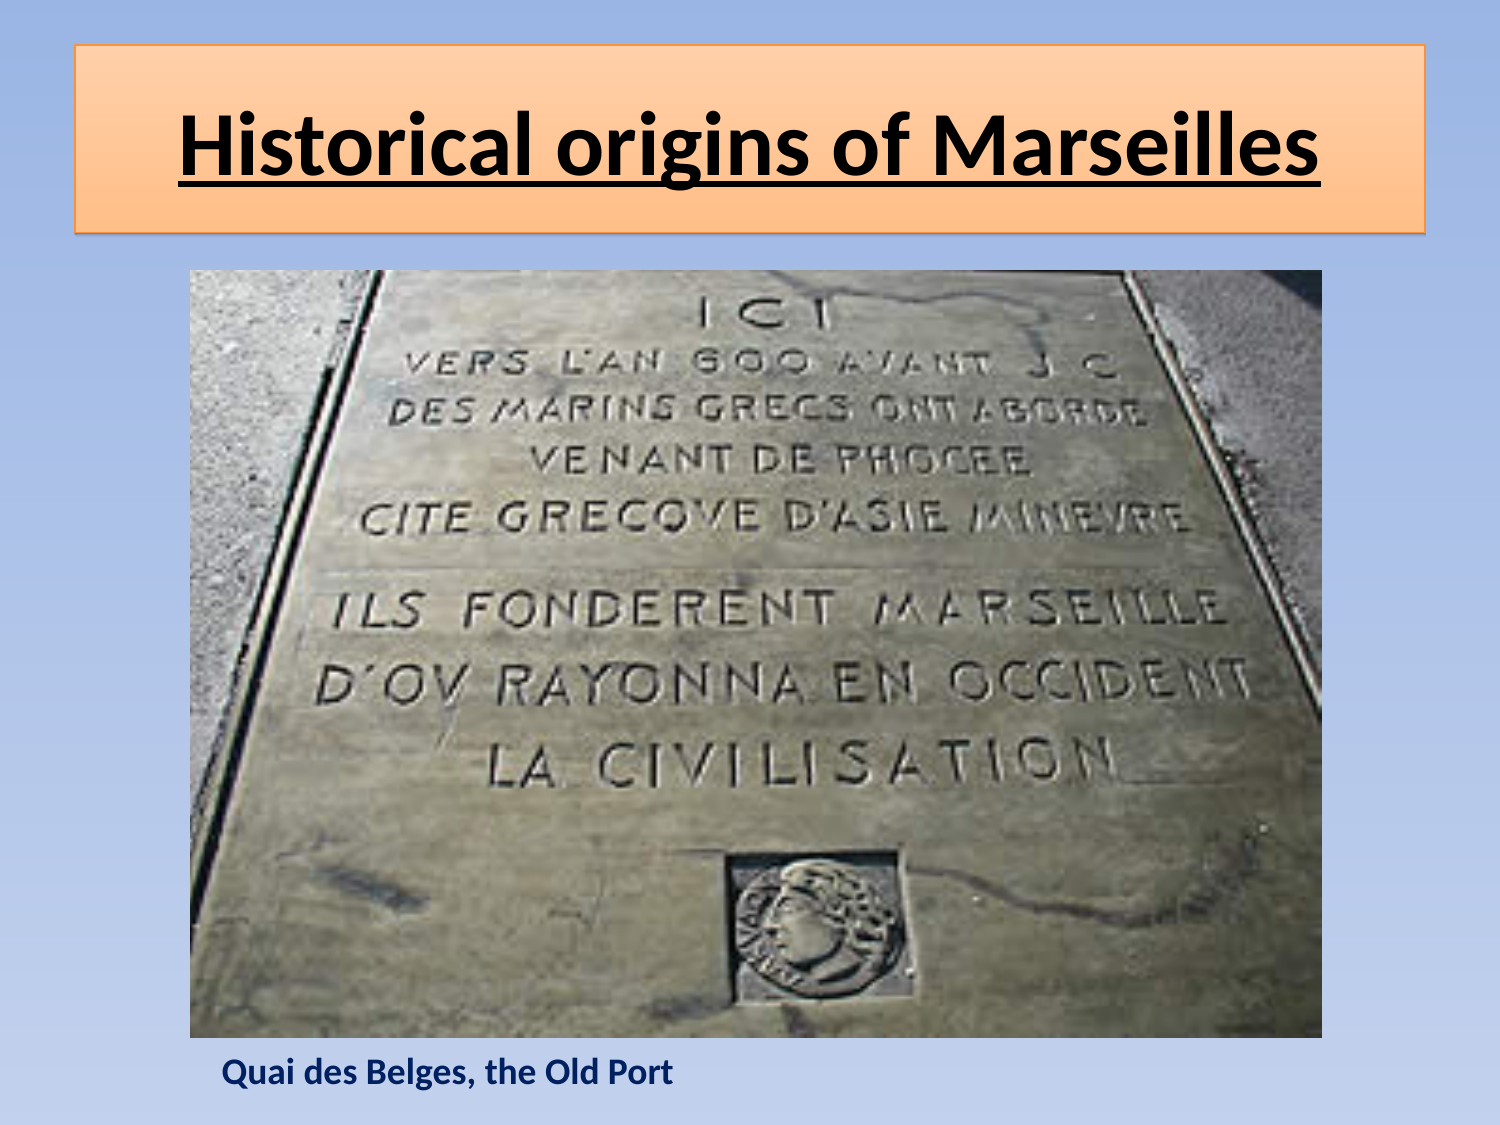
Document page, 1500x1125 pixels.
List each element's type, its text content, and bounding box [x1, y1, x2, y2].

text_box Quai des Belges, the Old Port [206, 1048, 1282, 1100]
title Historical origins of Marseilles [75, 45, 1425, 233]
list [190, 269, 1323, 1039]
